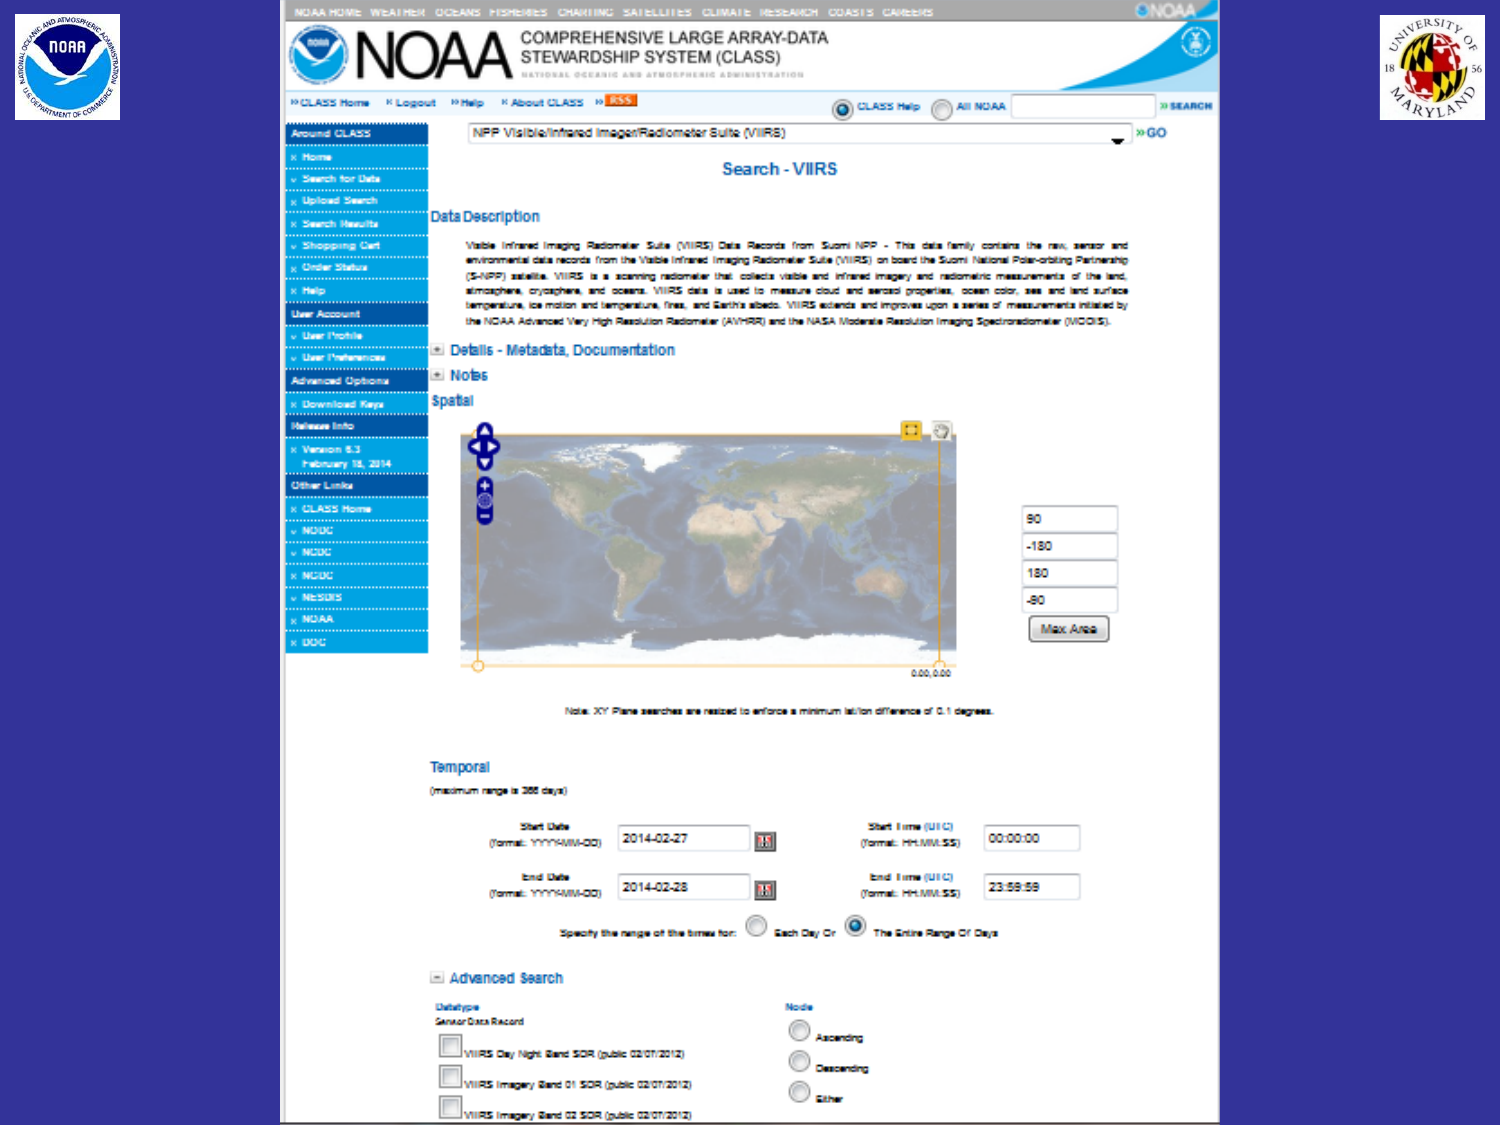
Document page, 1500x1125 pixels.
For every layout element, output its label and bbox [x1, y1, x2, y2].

picture [279, 0, 1220, 1125]
picture [15, 14, 120, 120]
picture [1379, 15, 1485, 120]
